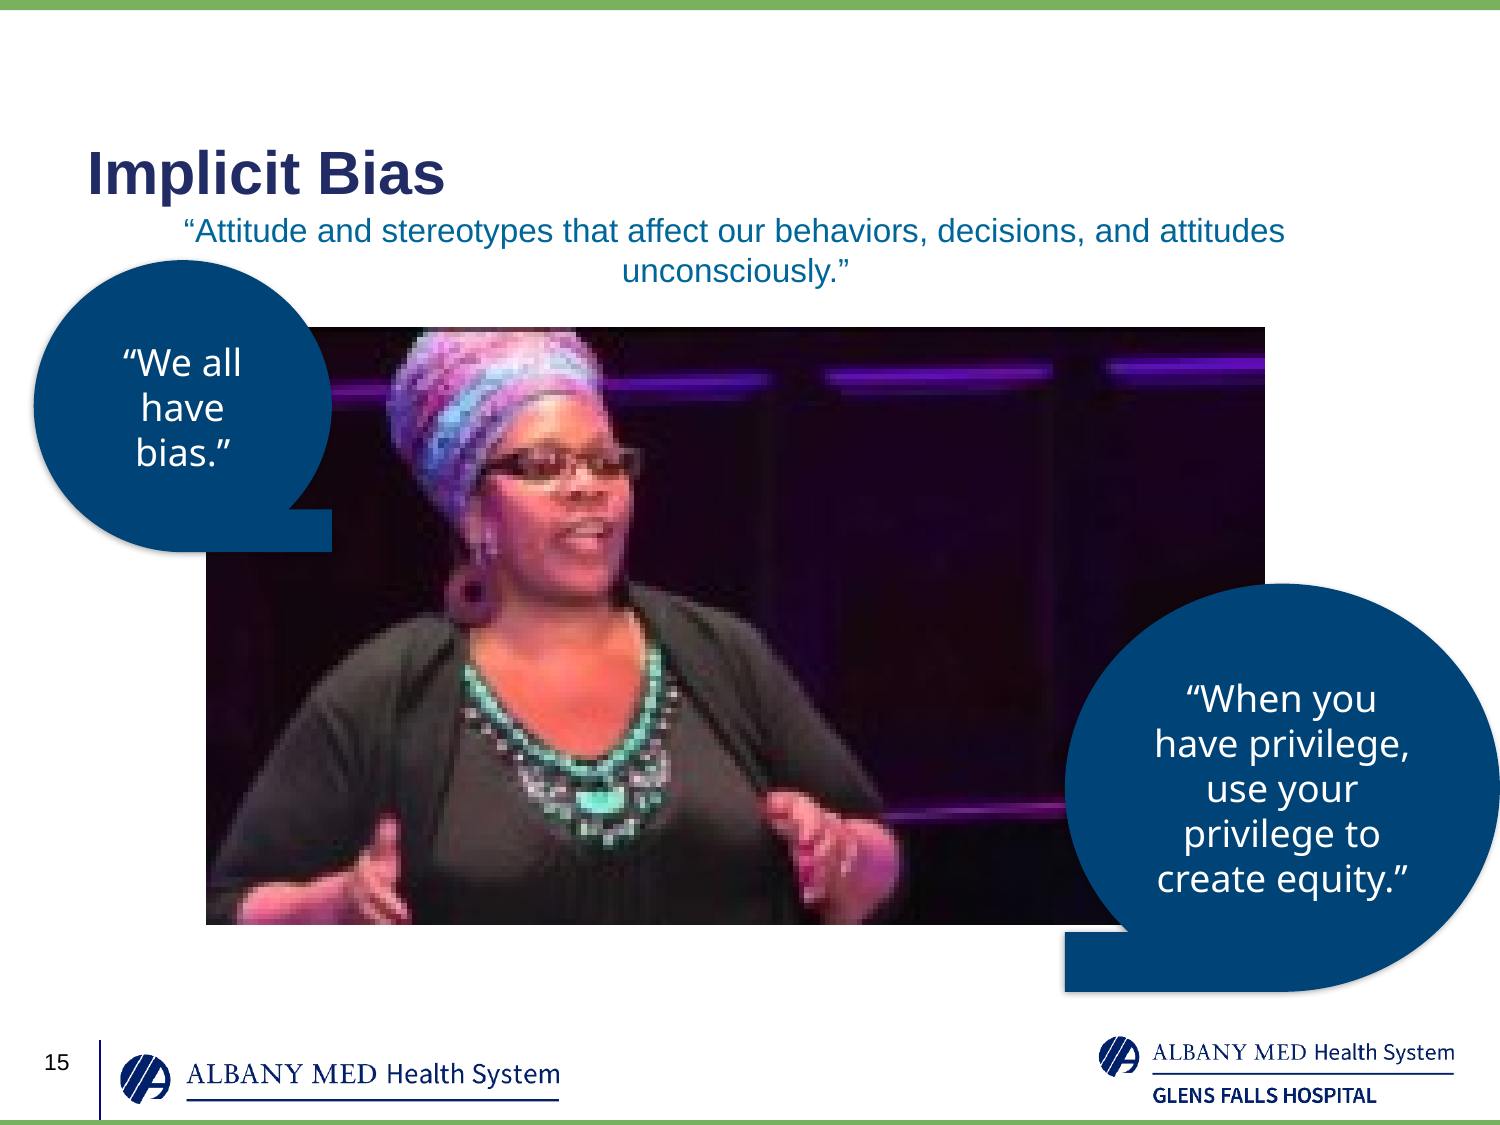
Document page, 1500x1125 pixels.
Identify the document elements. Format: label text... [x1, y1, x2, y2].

title Implicit Bias [72, 0, 1425, 216]
picture [112, 1028, 567, 1120]
text_box “We all have bias.” [32, 259, 307, 553]
slide_number 15 [0, 1039, 85, 1100]
text_box “When you have privilege, use your privilege to create equity.” [1064, 582, 1500, 993]
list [205, 326, 1266, 926]
picture [1092, 1028, 1460, 1111]
text_box “Attitude and stereotypes that affect our behaviors, decisions, and attitudes unconsciously.” [137, 201, 1334, 297]
